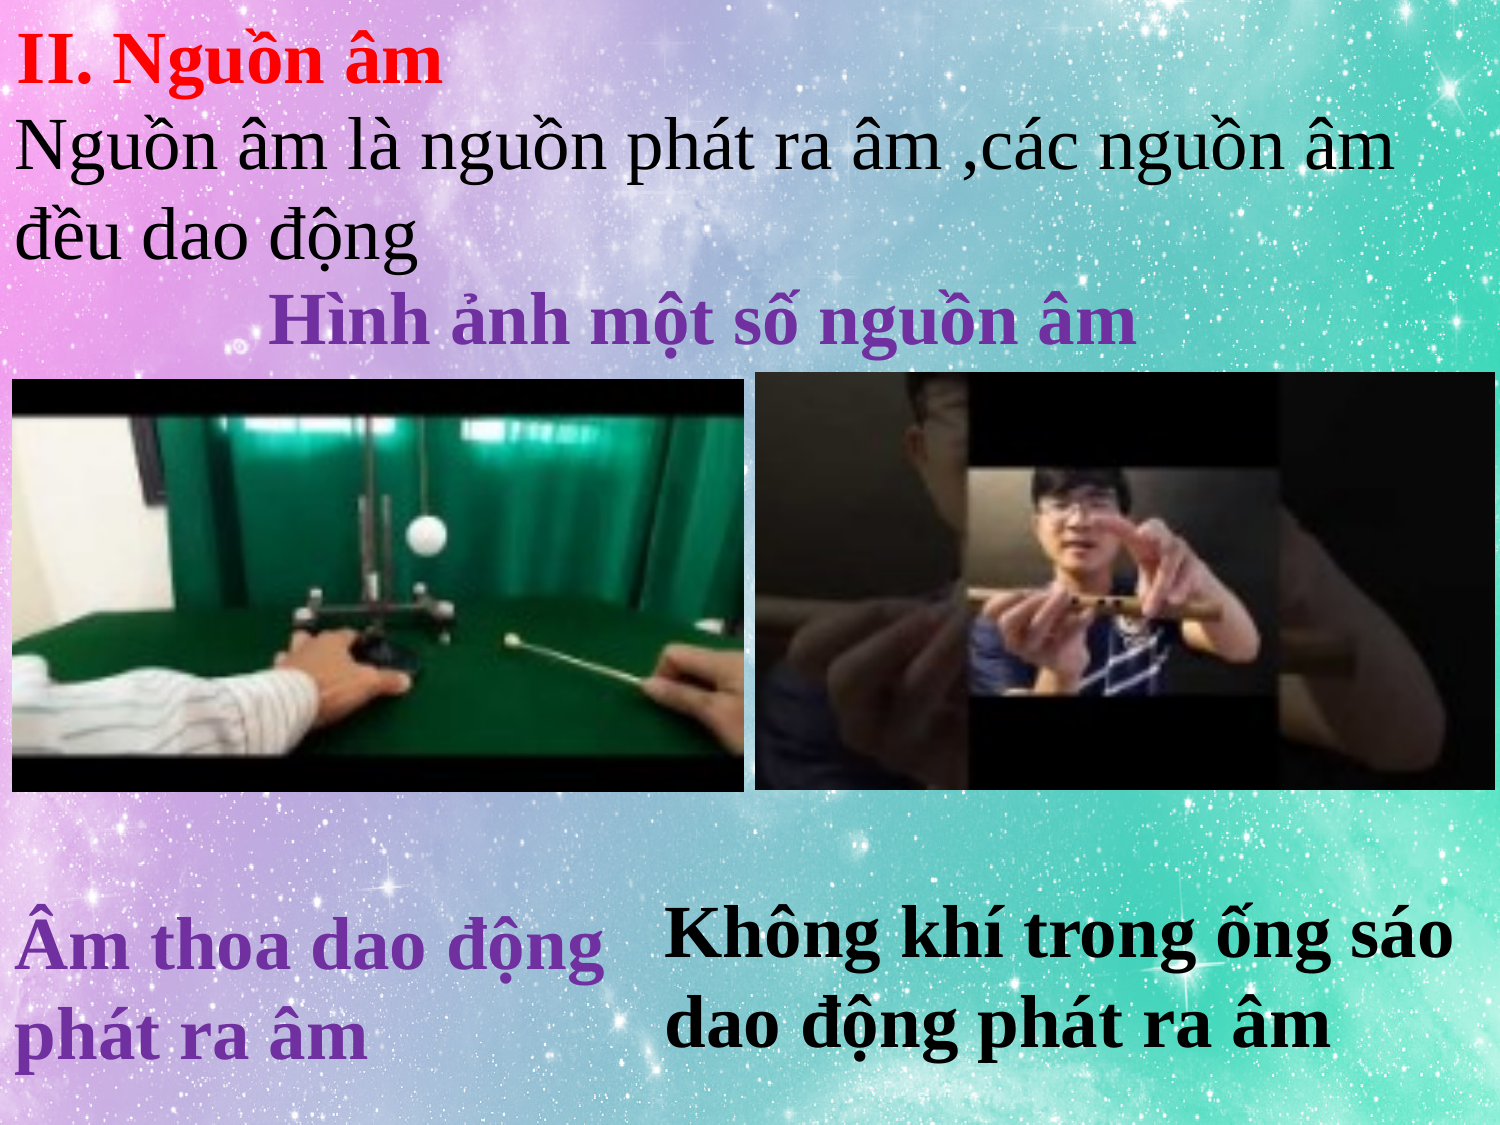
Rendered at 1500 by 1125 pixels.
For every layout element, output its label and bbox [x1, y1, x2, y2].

text_box [11, 378, 745, 794]
text_box [753, 371, 1496, 792]
picture [0, 0, 1500, 1125]
